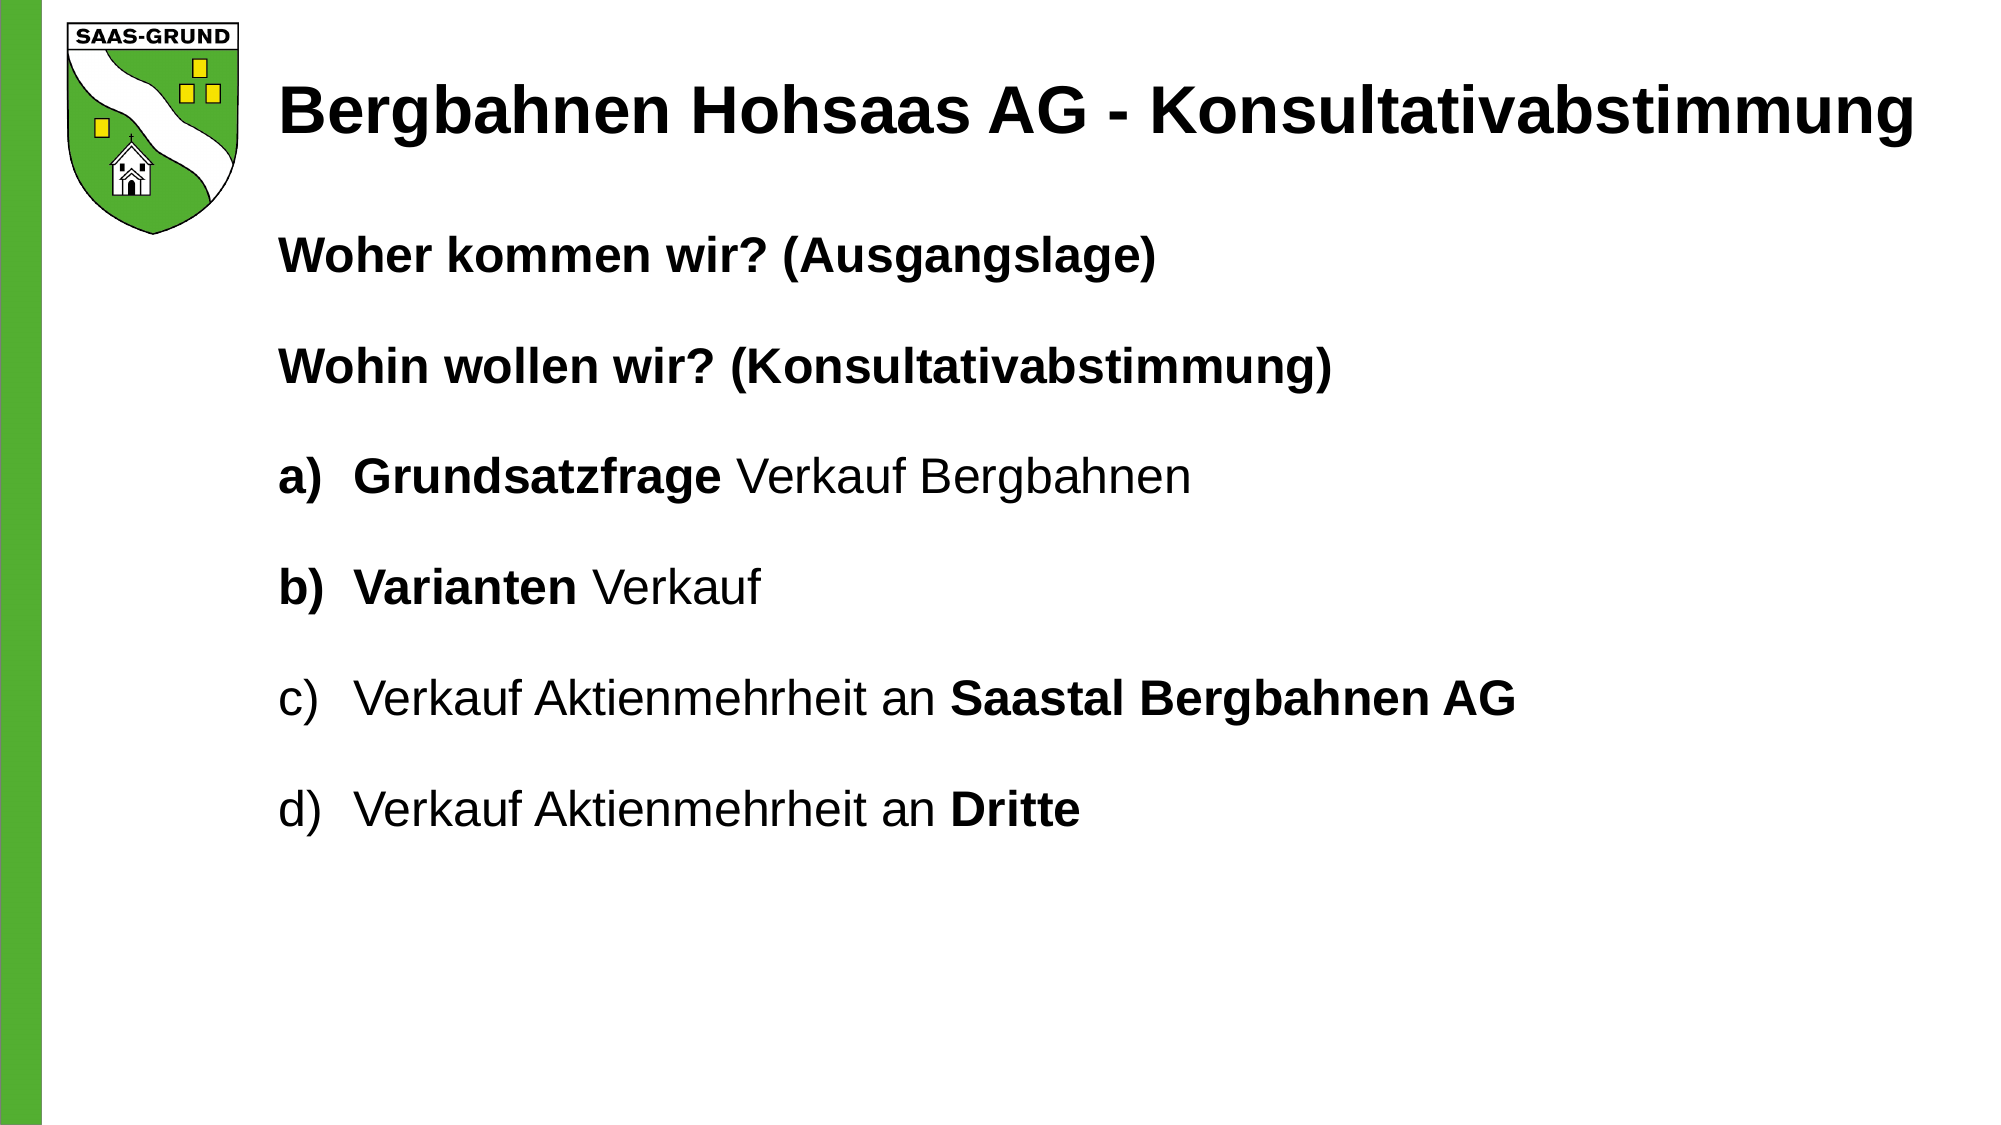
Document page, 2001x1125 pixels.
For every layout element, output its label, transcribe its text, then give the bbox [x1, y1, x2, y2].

title Bergbahnen Hohsaas AG - Konsultativabstimmung [263, 67, 1934, 157]
list Woher kommen wir? (Ausgangslage) Wohin wollen wir? (Konsultativabstimmung) Grundsatzfrage Verkauf Bergbahnen Varianten Verkauf Verkauf Aktienmehrheit an Saastal Bergbahnen AG Verkauf Aktienmehrheit an Dritte [263, 184, 1934, 1093]
picture [66, 22, 239, 235]
picture [0, 0, 42, 1125]
